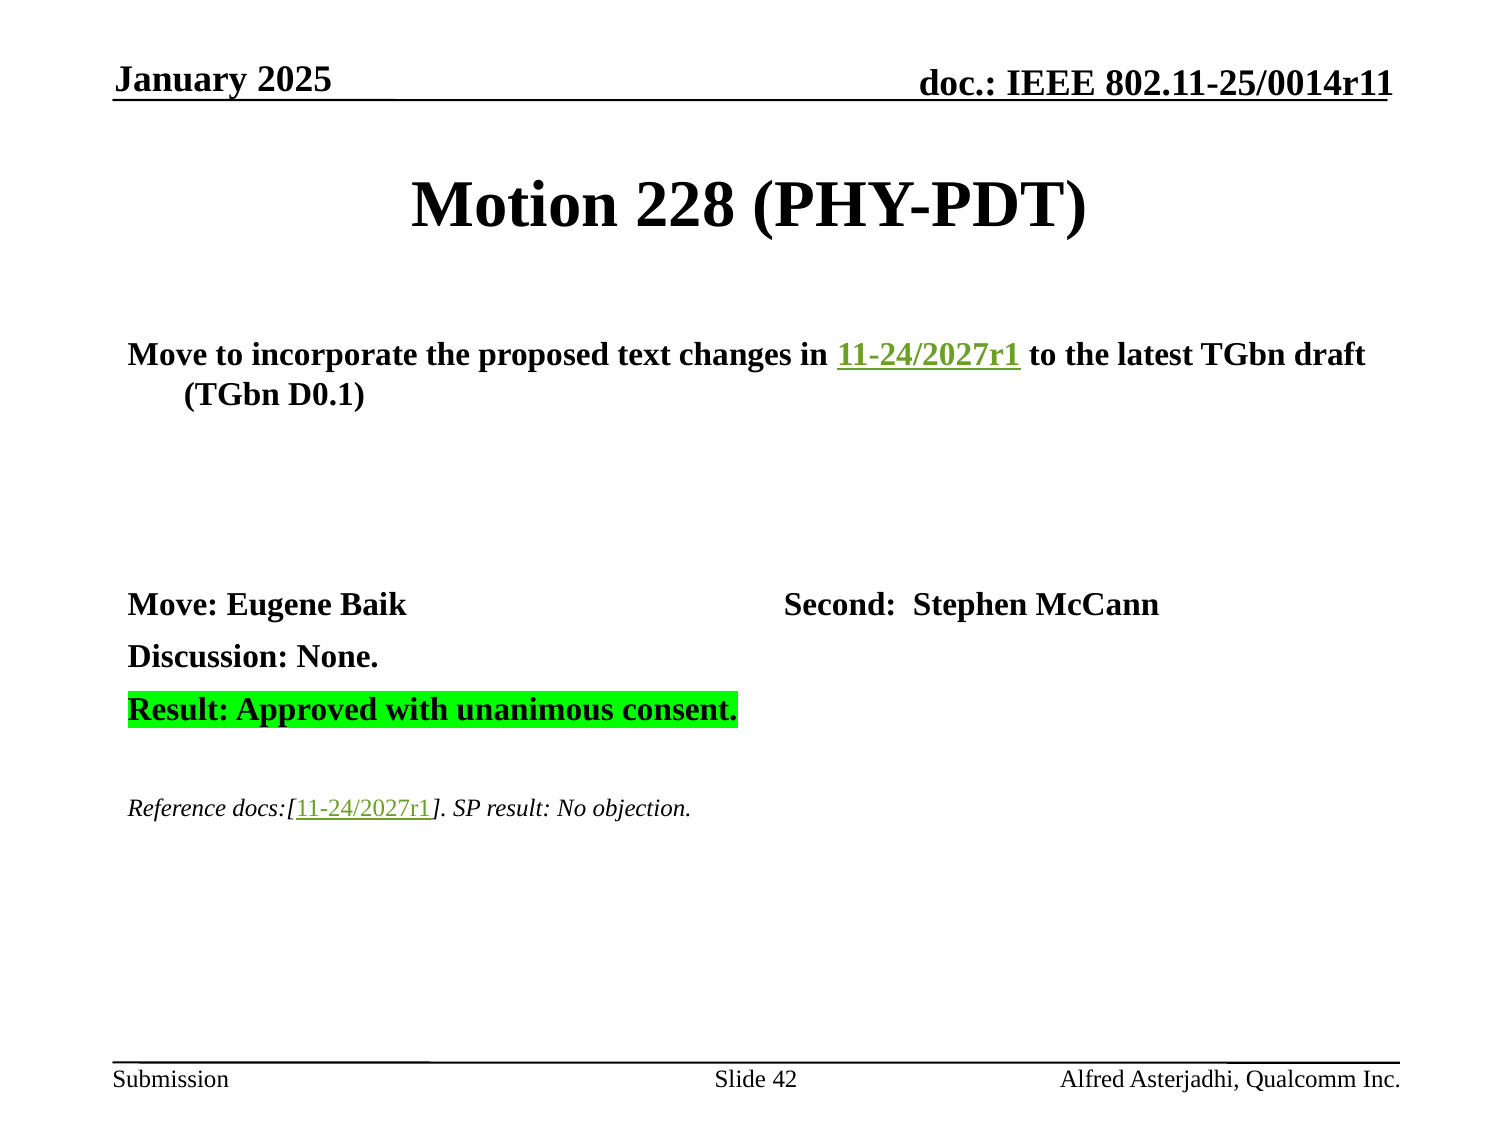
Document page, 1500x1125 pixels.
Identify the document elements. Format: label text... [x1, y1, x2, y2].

title Motion 228 (PHY-PDT) [112, 112, 1388, 288]
list Move to incorporate the proposed text changes in 11-24/2027r1 to the latest TGbn draft (TGbn D0.1) Move: Eugene Baik Second: Stephen McCann Discussion: None. Result: Approved with unanimous consent. Reference docs:[11-24/2027r1]. SP result: No objection. [112, 324, 1388, 1000]
slide_number Slide 42 [712, 1061, 800, 1123]
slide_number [114, 54, 423, 100]
footer Alfred Asterjadhi, Qualcomm Inc. [878, 1061, 1402, 1093]
